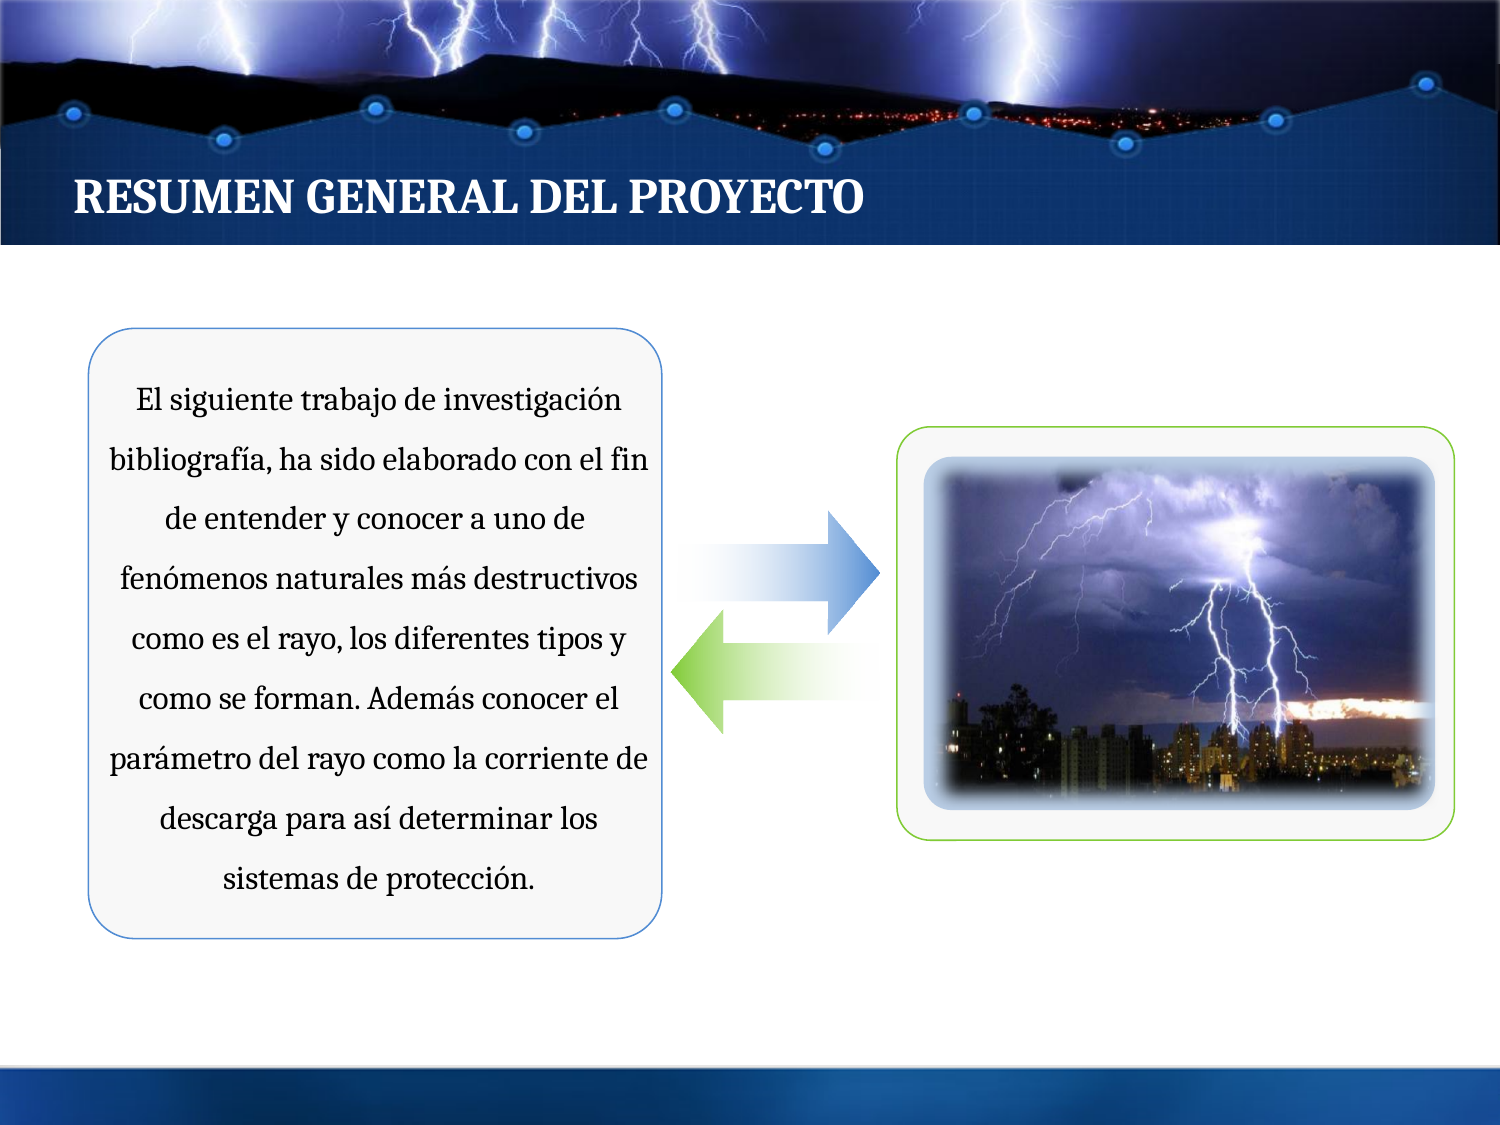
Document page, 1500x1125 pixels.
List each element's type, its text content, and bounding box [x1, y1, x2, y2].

text_box [675, 510, 880, 635]
picture [0, 1065, 1500, 1125]
text_box [670, 609, 881, 734]
text_box El siguiente trabajo de investigación bibliografía, ha sido elaborado con el fin de entender y conocer a uno de fenómenos naturales más destructivos como es el rayo, los diferentes tipos y como se forman. Además conocer el parámetro del rayo como la corriente de descarga para así determinar los sistemas de protección. [88, 349, 670, 904]
picture [0, 0, 1500, 245]
text_box [96, 328, 655, 349]
text_box [896, 426, 1455, 841]
text_box [89, 904, 661, 939]
picture [927, 456, 1440, 811]
